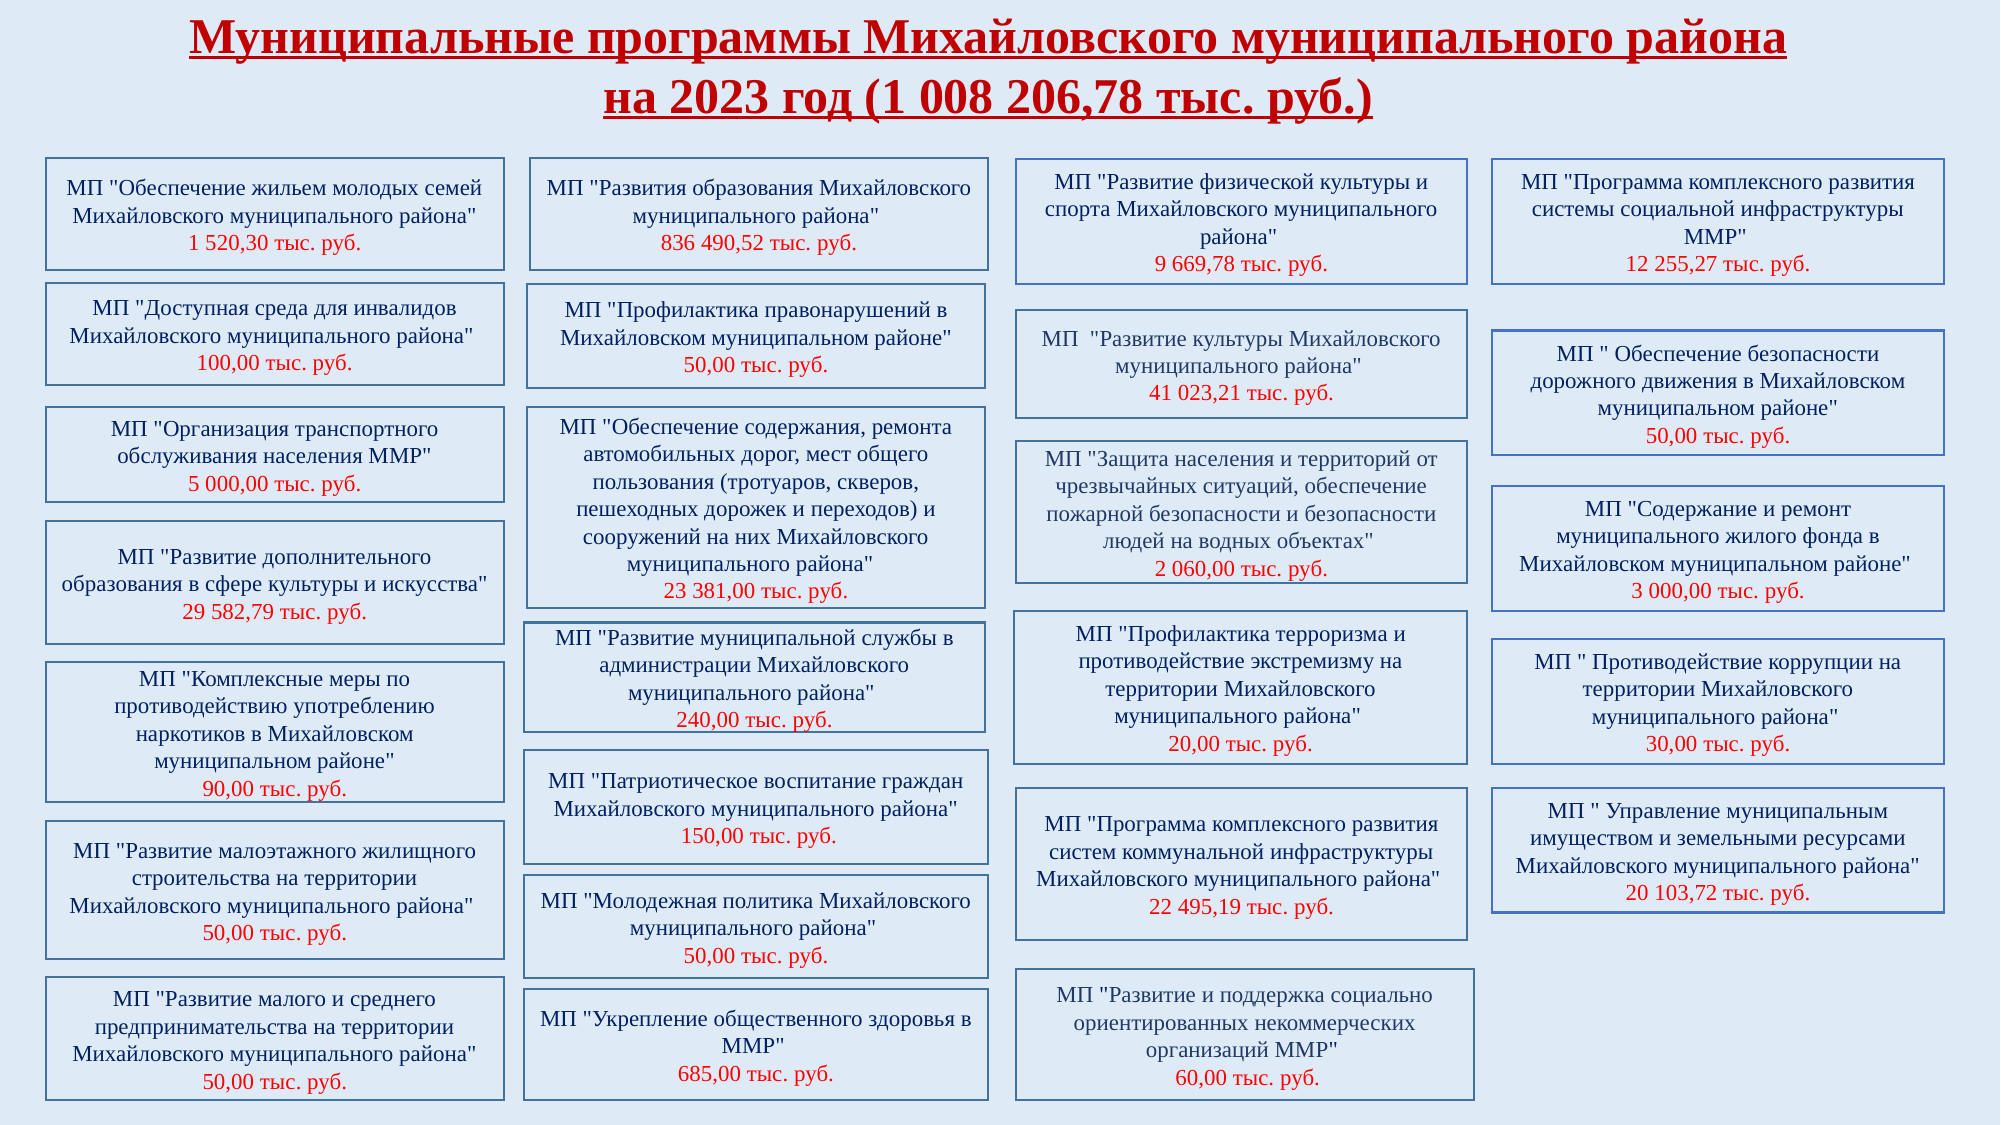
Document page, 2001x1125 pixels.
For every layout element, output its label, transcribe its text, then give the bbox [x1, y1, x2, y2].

text_box МП "Защита населения и территорий от чрезвычайных ситуаций, обеспечение пожарной безопасности и безопасности людей на водных объектах" 2 060,00 тыс. руб. [1015, 440, 1468, 584]
text_box МП "Содержание и ремонт муниципального жилого фонда в Михайловском муниципальном районе" 3 000,00 тыс. руб. [1491, 485, 1945, 612]
text_box МП "Развитие культуры Михайловского муниципального района" 41 023,21 тыс. руб. [1015, 309, 1468, 419]
text_box Муниципальные программы Михайловского муниципального района на 2023 год (1 008 206,78 тыс. руб.) [0, 0, 1977, 131]
text_box МП "Развитие муниципальной службы в администрации Михайловского муниципального района" 240,00 тыс. руб. [523, 621, 986, 733]
text_box МП "Обеспечение жильем молодых семей Михайловского муниципального района" 1 520,30 тыс. руб. [45, 157, 505, 271]
text_box МП " Управление муниципальным имуществом и земельными ресурсами Михайловского муниципального района" 20 103,72 тыс. руб. [1491, 787, 1945, 914]
text_box МП "Развитие и поддержка социально ориентированных некоммерческих организаций ММР" 60,00 тыс. руб. [1015, 968, 1475, 1101]
text_box МП " Обеспечение безопасности дорожного движения в Михайловском муниципальном районе" 50,00 тыс. руб. [1491, 329, 1945, 456]
text_box МП "Патриотическое воспитание граждан Михайловского муниципального района" 150,00 тыс. руб. [523, 749, 989, 865]
text_box МП "Комплексные меры по противодействию употреблению наркотиков в Михайловском муниципальном районе" 90,00 тыс. руб. [45, 661, 505, 803]
text_box МП " Противодействие коррупции на территории Михайловского муниципального района" 30,00 тыс. руб. [1491, 638, 1945, 765]
text_box МП "Укрепление общественного здоровья в ММР" 685,00 тыс. руб. [523, 988, 989, 1101]
text_box МП "Программа комплексного развития систем коммунальной инфраструктуры Михайловского муниципального района" 22 495,19 тыс. руб. [1015, 787, 1468, 941]
text_box МП "Развития образования Михайловского муниципального района" 836 490,52 тыс. руб. [529, 157, 989, 271]
text_box МП "Профилактика правонарушений в Михайловском муниципальном районе" 50,00 тыс. руб. [526, 283, 986, 389]
text_box МП "Программа комплексного развития системы социальной инфраструктуры ММР" 12 255,27 тыс. руб. [1491, 158, 1945, 285]
text_box МП "Профилактика терроризма и противодействие экстремизму на территории Михайловского муниципального района" 20,00 тыс. руб. [1013, 610, 1468, 765]
text_box МП "Обеспечение содержания, ремонта автомобильных дорог, мест общего пользования (тротуаров, скверов, пешеходных дорожек и переходов) и сооружений на них Михайловского муниципального района" 23 381,00 тыс. руб. [526, 406, 986, 609]
text_box МП "Молодежная политика Михайловского муниципального района" 50,00 тыс. руб. [523, 874, 989, 979]
text_box МП "Развитие малоэтажного жилищного строительства на территории Михайловского муниципального района" 50,00 тыс. руб. [45, 820, 505, 960]
text_box МП "Доступная среда для инвалидов Михайловского муниципального района" 100,00 тыс. руб. [45, 282, 505, 386]
text_box МП "Развитие дополнительного образования в сфере культуры и искусства" 29 582,79 тыс. руб. [45, 520, 505, 645]
text_box МП "Развитие малого и среднего предпринимательства на территории Михайловского муниципального района" 50,00 тыс. руб. [45, 976, 505, 1101]
text_box МП "Развитие физической культуры и спорта Михайловского муниципального района" 9 669,78 тыс. руб. [1015, 158, 1468, 285]
text_box МП "Организация транспортного обслуживания населения ММР" 5 000,00 тыс. руб. [45, 406, 505, 503]
